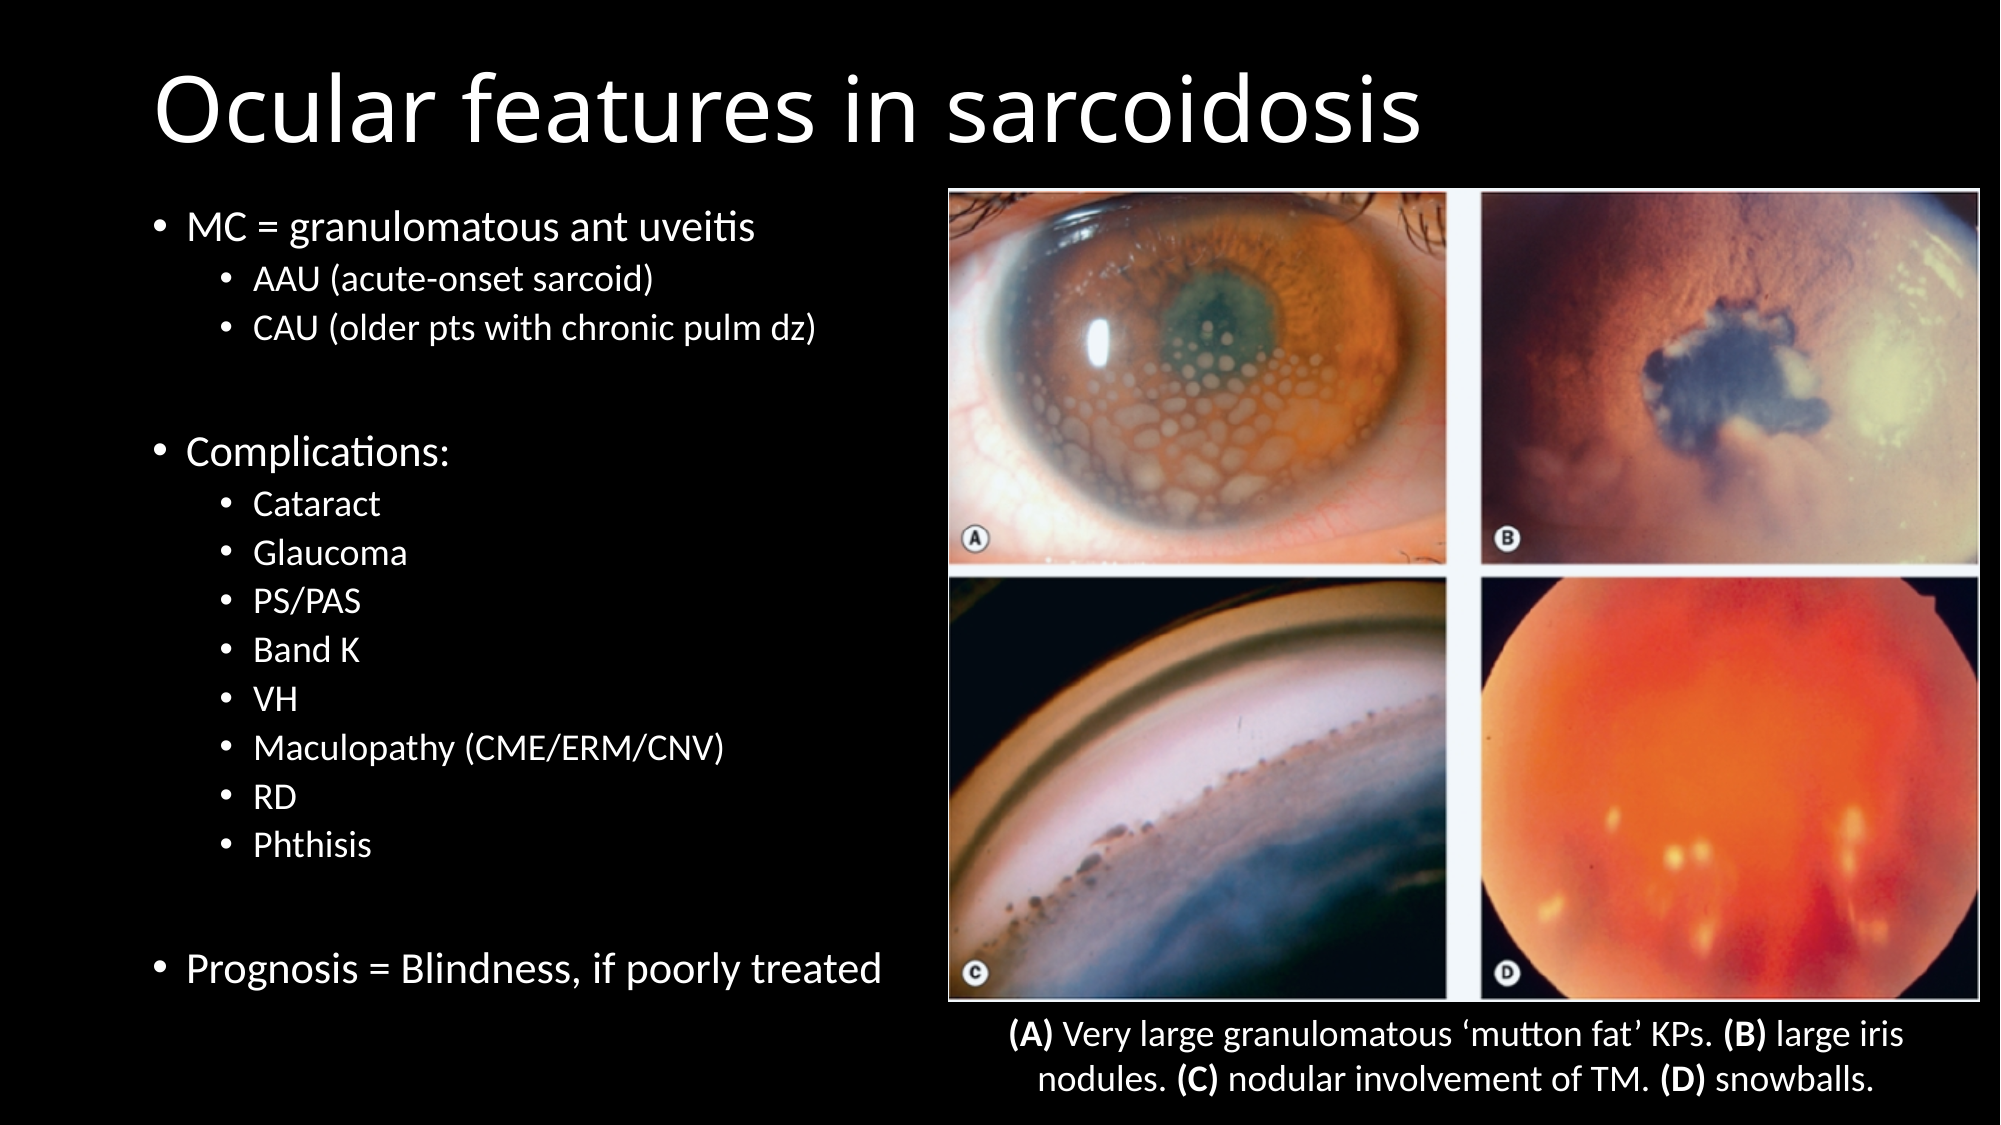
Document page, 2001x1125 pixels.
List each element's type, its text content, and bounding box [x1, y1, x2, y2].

picture [948, 188, 1980, 1002]
list MC = granulomatous ant uveitis AAU (acute-onset sarcoid) CAU (older pts with chronic pulm dz) Complications: Cataract Glaucoma PS/PAS Band K VH Maculopathy (CME/ERM/CNV) RD Phthisis Prognosis = Blindness, if poorly treated [137, 196, 936, 1010]
text_box (A) Very large granulomatous ‘mutton fat’ KPs. (B) large iris nodules. (C) nodular involvement of TM. (D) snowballs. [948, 1002, 1964, 1125]
title Ocular features in sarcoidosis [137, 8, 1863, 218]
